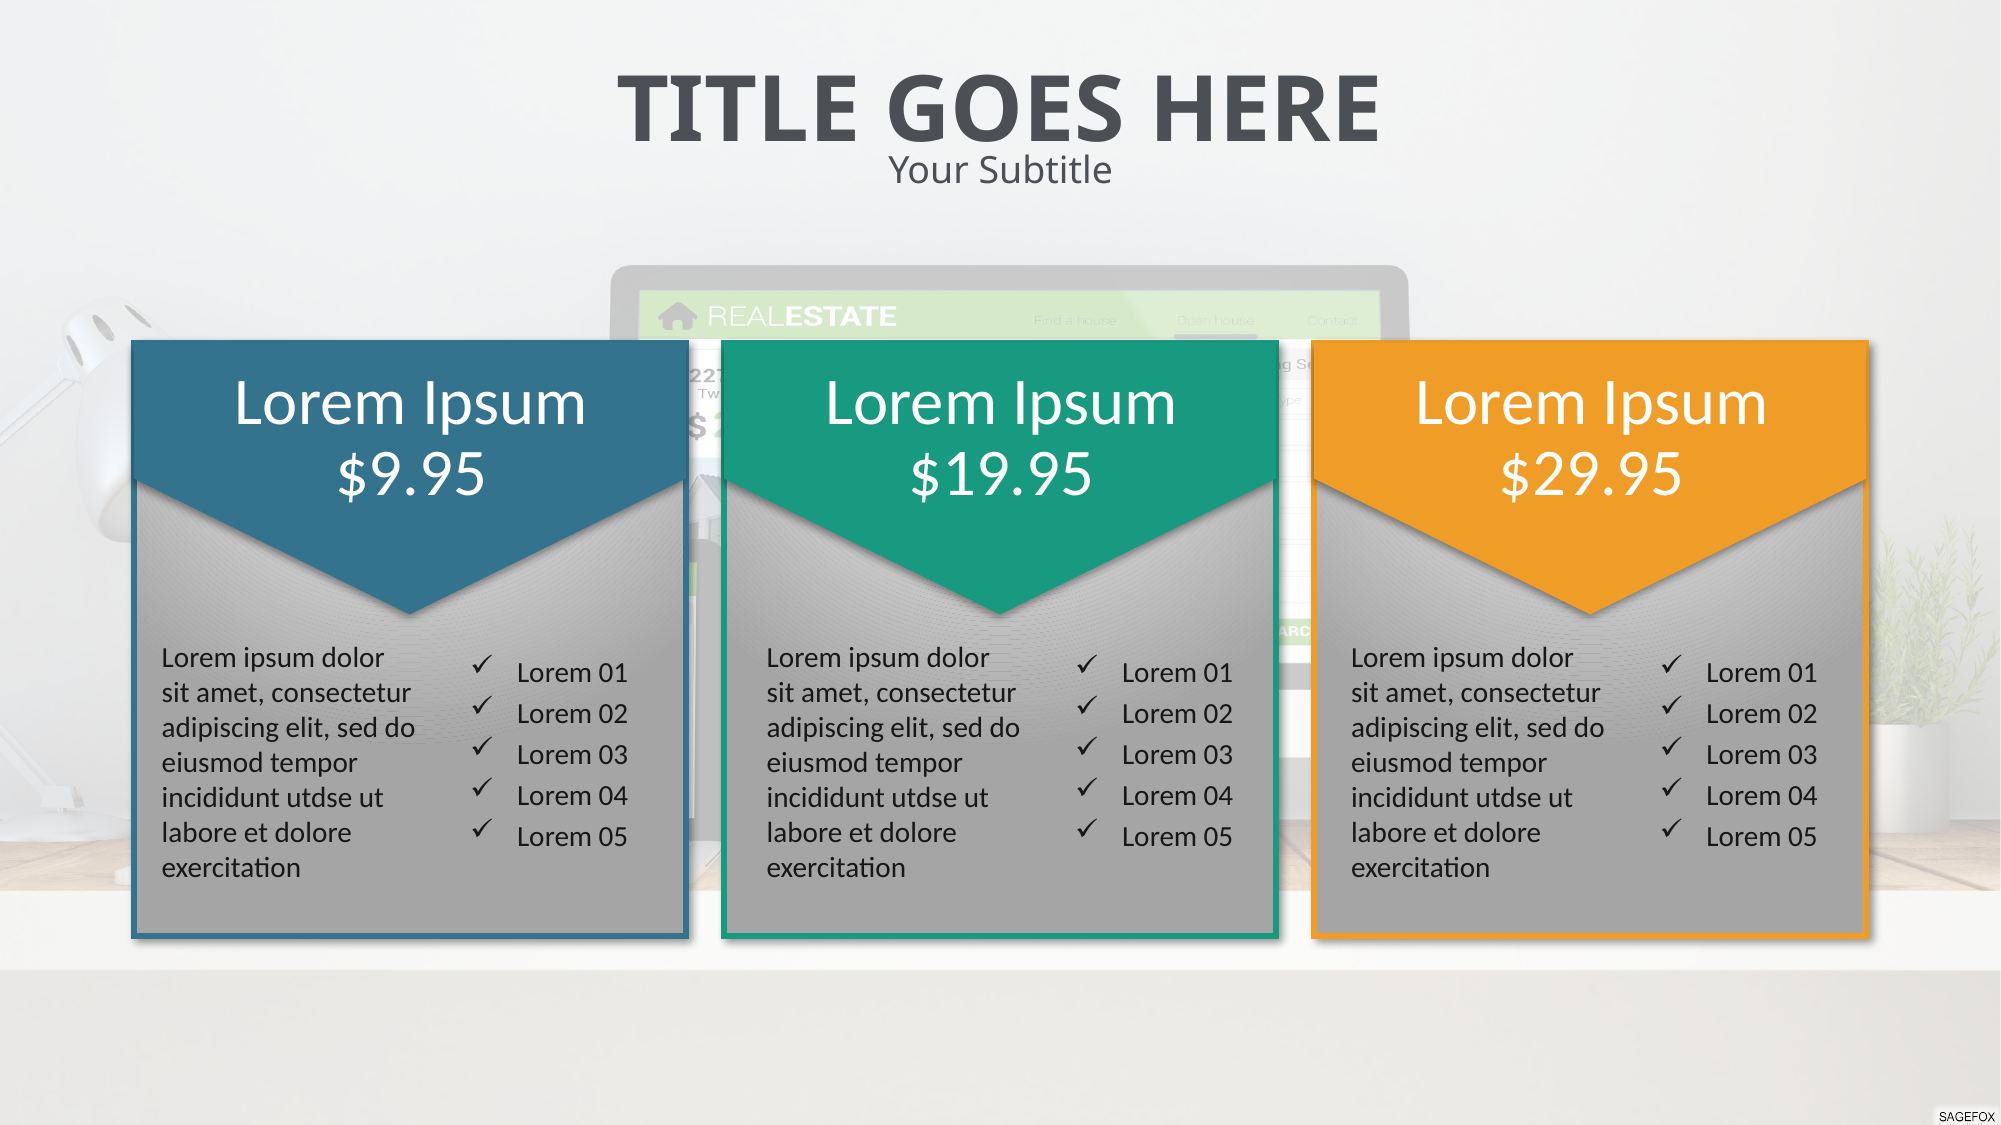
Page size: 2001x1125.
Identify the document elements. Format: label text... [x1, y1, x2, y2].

text_box Lorem ipsum dolor sit amet, consectetur adipiscing elit, sed do eiusmod tempor incididunt utdse ut labore et dolore exercitation [151, 633, 427, 889]
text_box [723, 342, 1277, 615]
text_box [548, 42, 1452, 199]
picture [1936, 1111, 1997, 1125]
text_box Lorem 01 Lorem 02 Lorem 03 Lorem 04 Lorem 05 [1563, 648, 1828, 857]
text_box Lorem 01 Lorem 02 Lorem 03 Lorem 04 Lorem 05 [979, 648, 1244, 857]
text_box Lorem ipsum dolor sit amet, consectetur adipiscing elit, sed do eiusmod tempor incididunt utdse ut labore et dolore exercitation [756, 633, 1032, 889]
text_box Lorem 01 Lorem 02 Lorem 03 Lorem 04 Lorem 05 [374, 648, 639, 857]
text_box [1314, 615, 1867, 936]
text_box [133, 615, 686, 936]
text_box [1314, 342, 1867, 615]
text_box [133, 342, 686, 615]
text_box [723, 615, 1277, 936]
text_box Lorem ipsum dolor sit amet, consectetur adipiscing elit, sed do eiusmod tempor incididunt utdse ut labore et dolore exercitation [1341, 633, 1617, 889]
